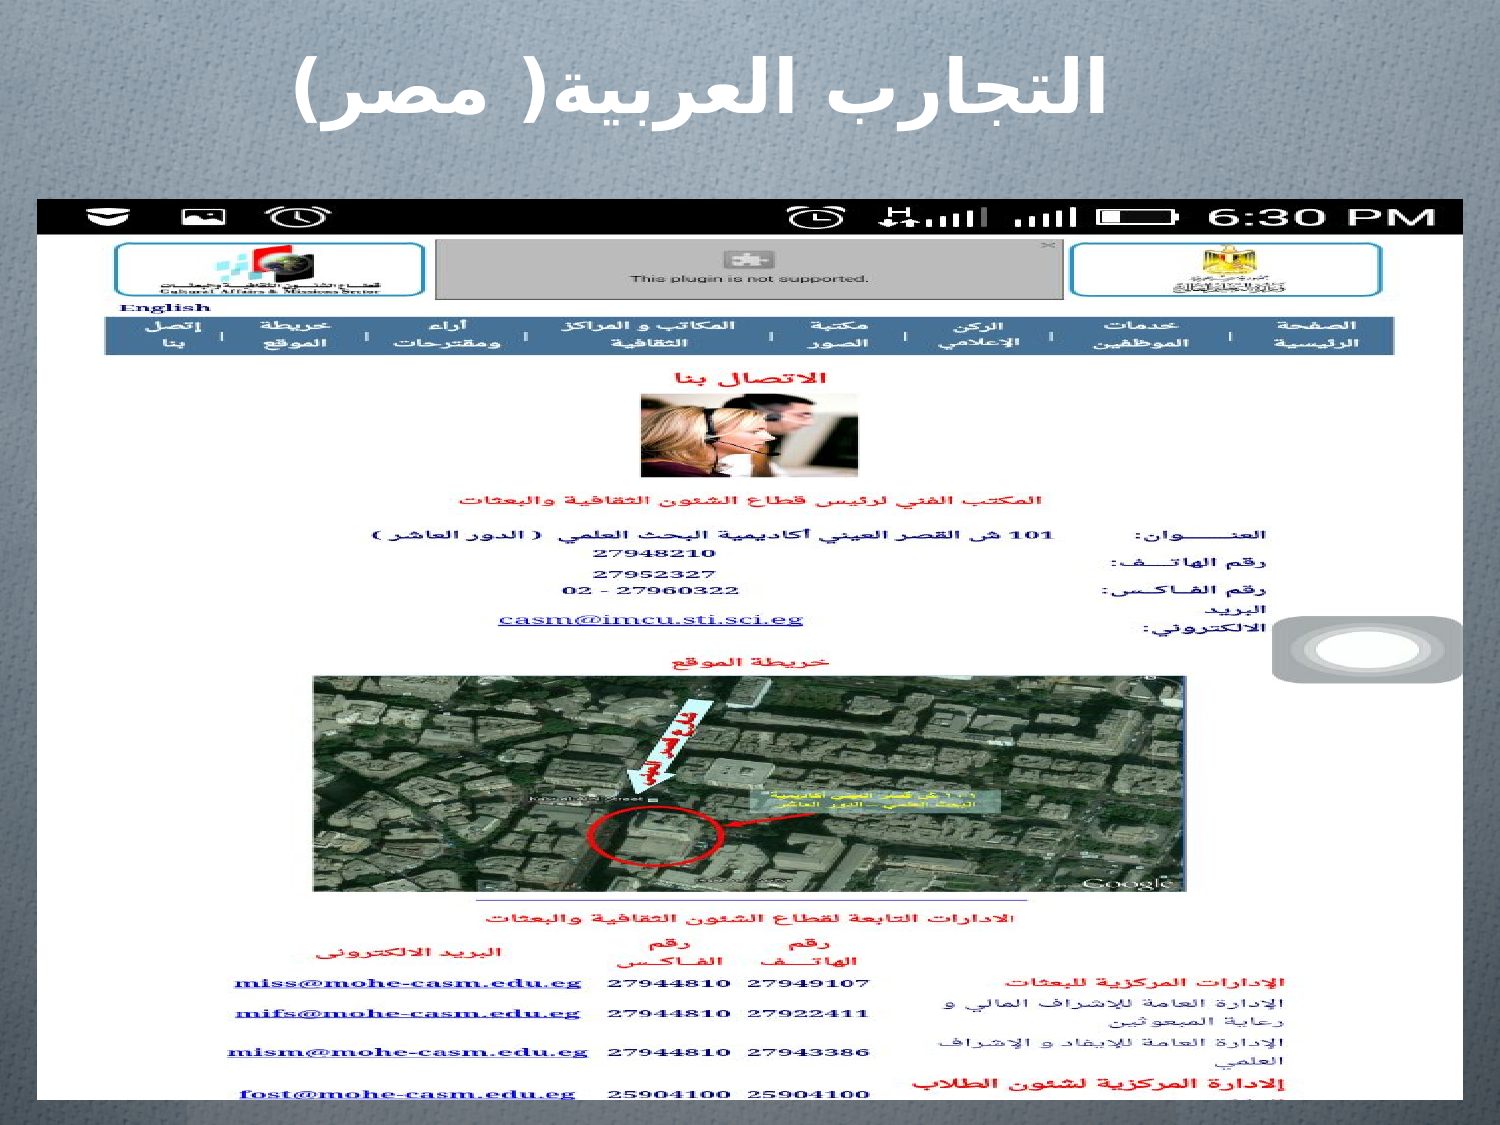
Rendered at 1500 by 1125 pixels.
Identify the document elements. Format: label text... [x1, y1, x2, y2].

picture [37, 199, 1463, 1101]
text_box التجارب العربية( مصر) [274, 0, 1142, 182]
